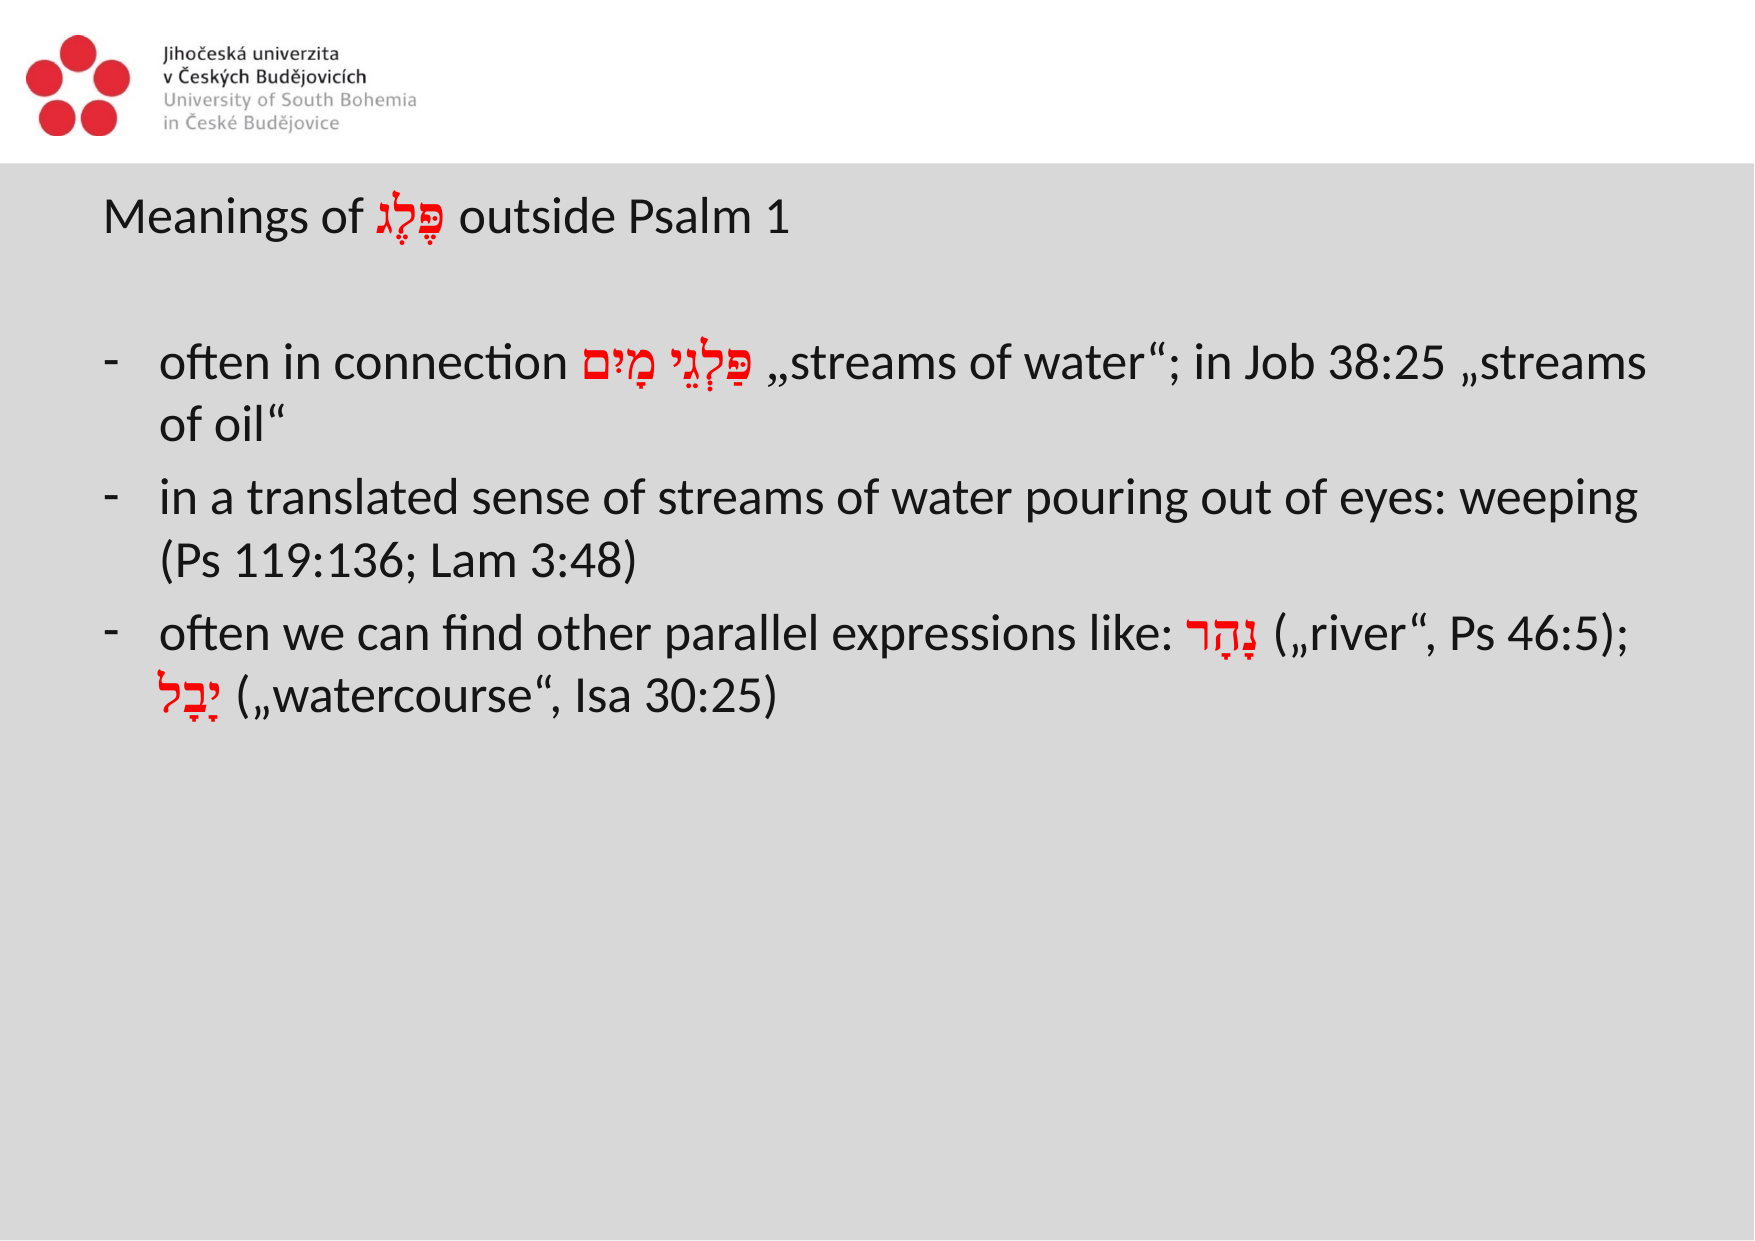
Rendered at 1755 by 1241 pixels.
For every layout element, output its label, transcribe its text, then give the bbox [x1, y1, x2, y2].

list Meanings of פֶּלֶג outside Psalm 1 often in connection פַּלְגֵי מָיִם „streams of water“; in Job 38:25 „streams of oil“ in a translated sense of streams of water pouring out of eyes: weeping (Ps 119:136; Lam 3:48) often we can find other parallel expressions like: נָהָר („river“, Ps 46:5); יָבָל („watercourse“, Isa 30:25) [87, 173, 1667, 1241]
picture [26, 35, 417, 136]
